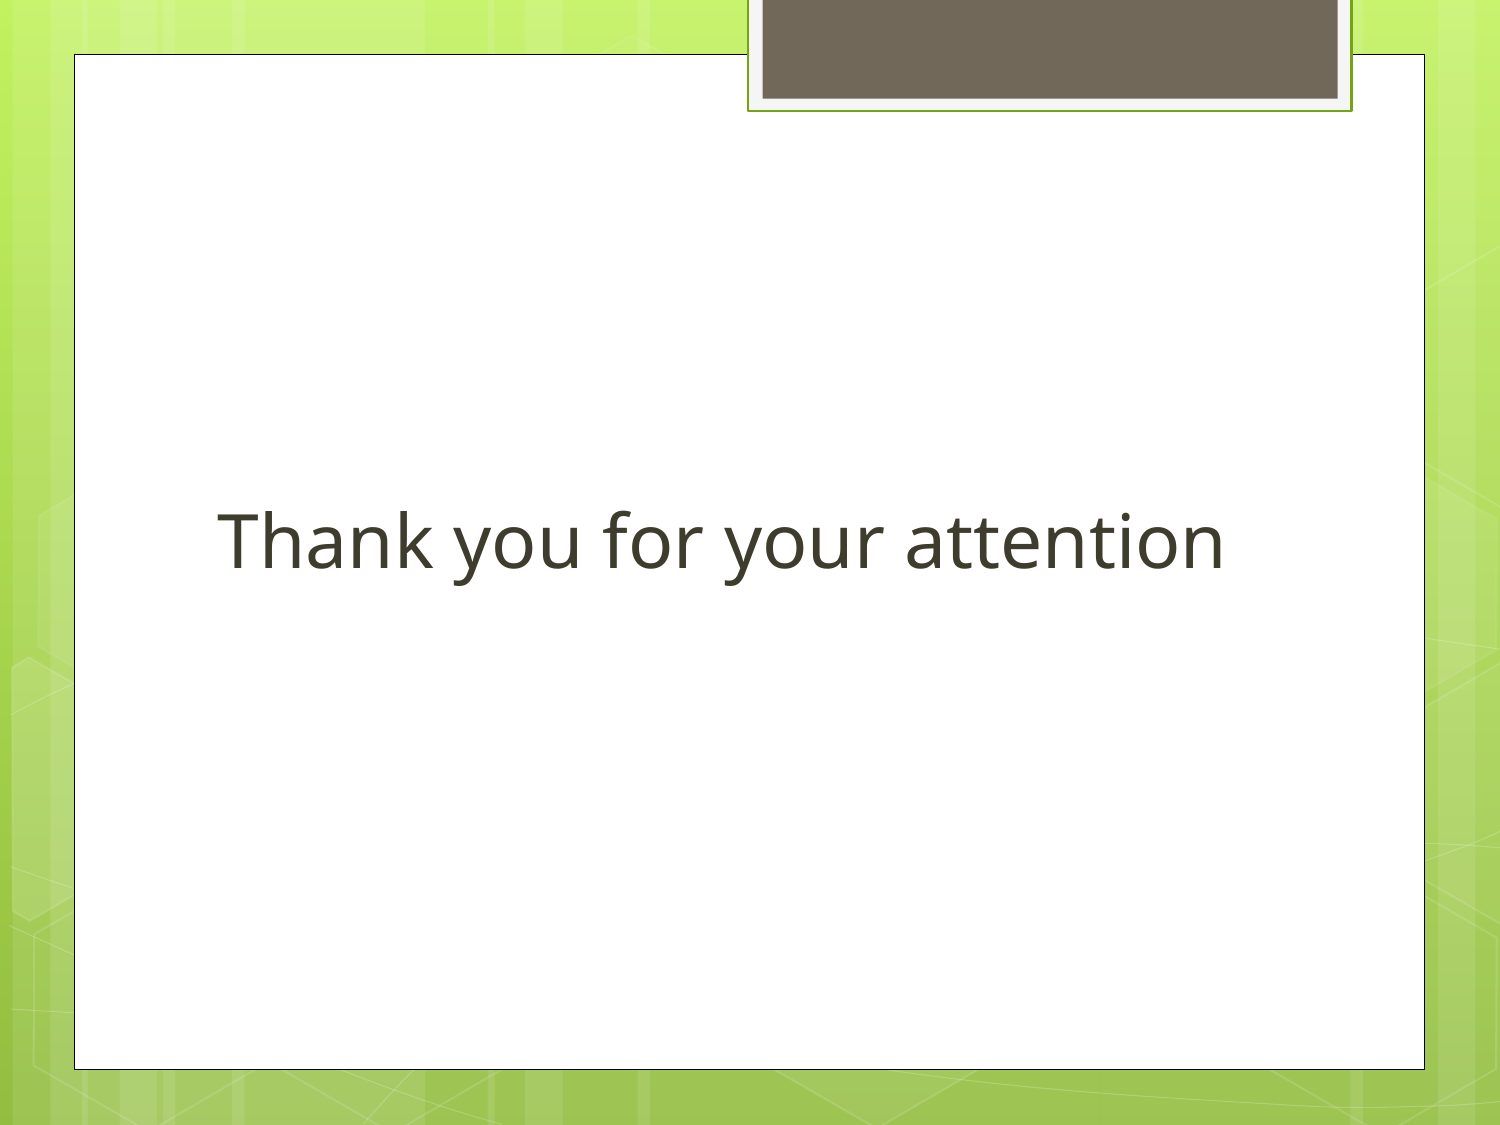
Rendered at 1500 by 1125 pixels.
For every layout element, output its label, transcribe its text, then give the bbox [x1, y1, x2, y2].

list Thank you for your attention [171, 381, 1283, 957]
